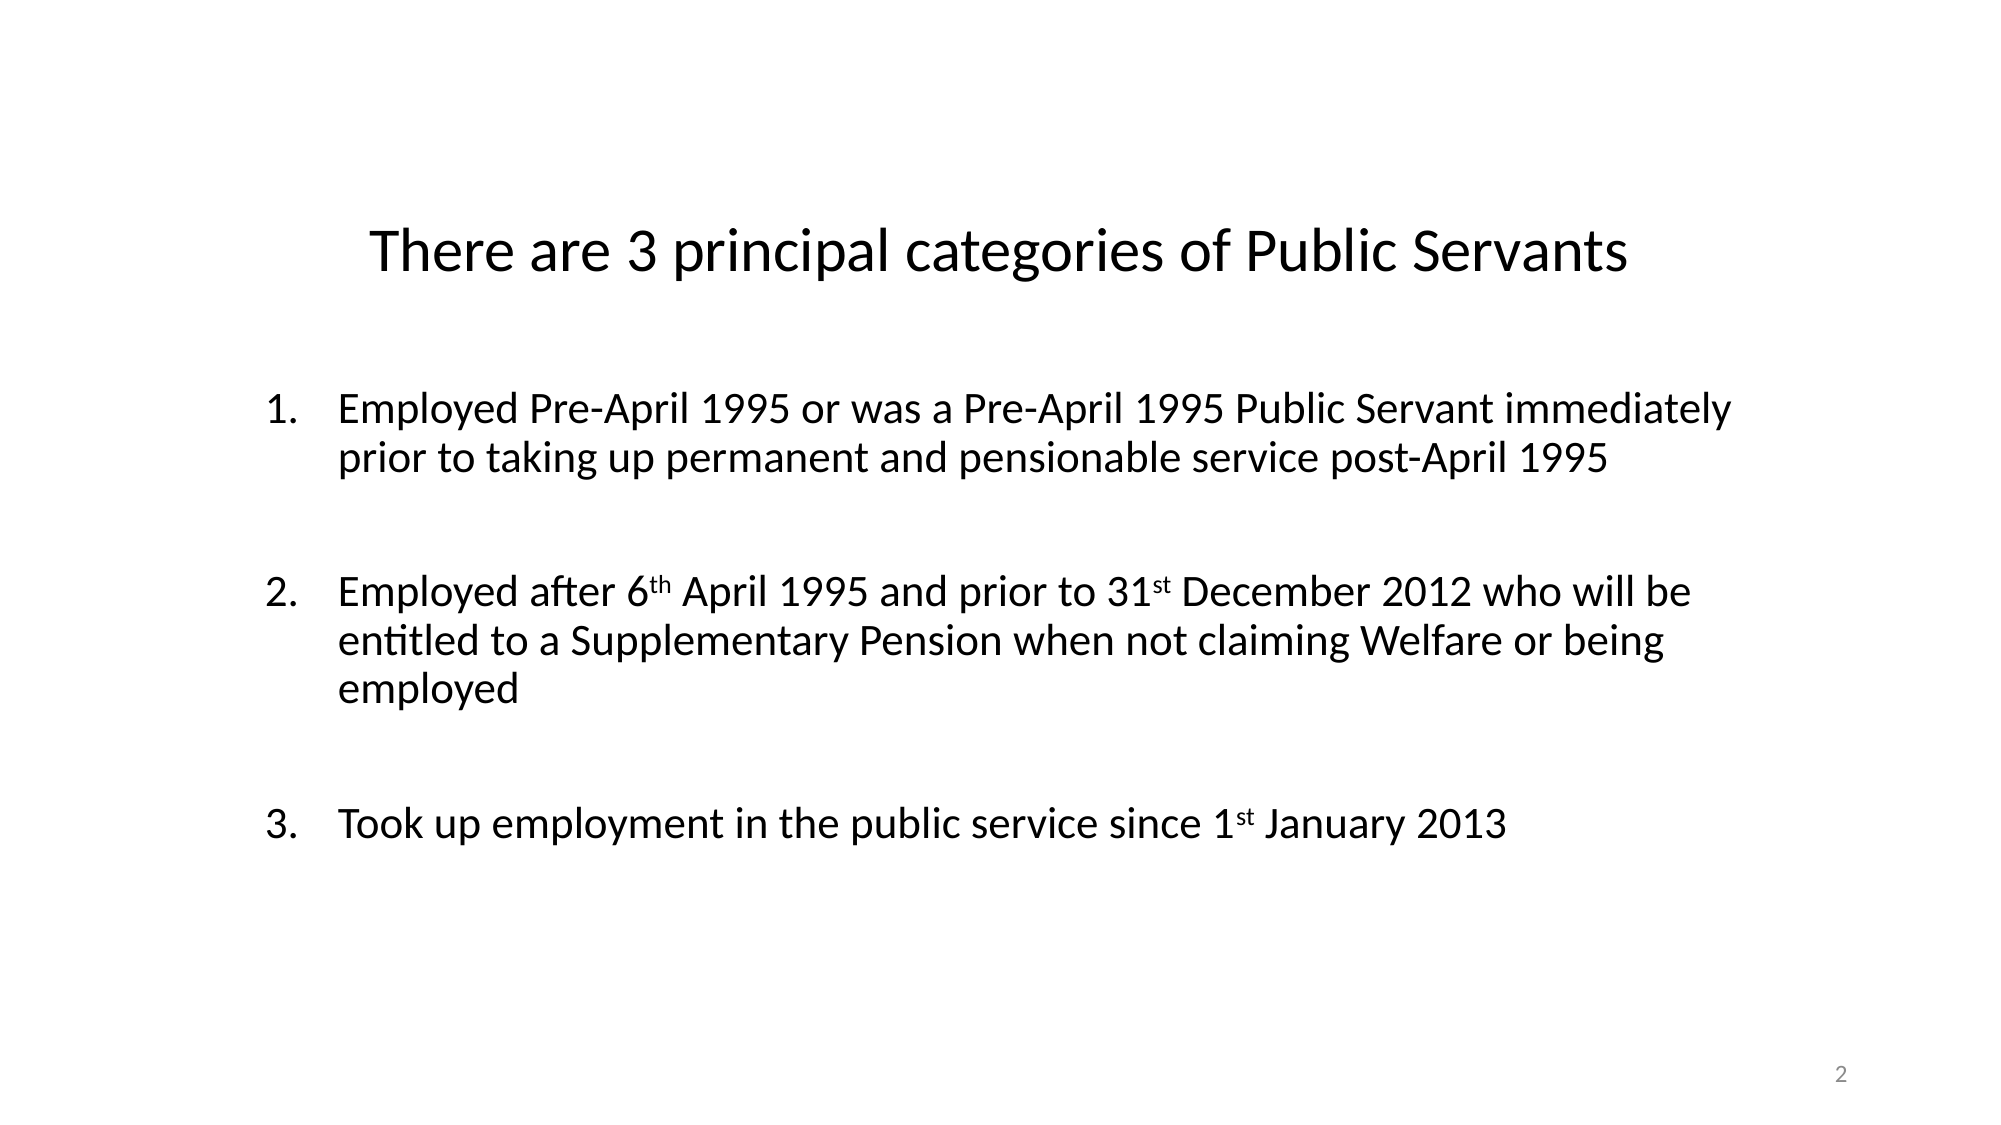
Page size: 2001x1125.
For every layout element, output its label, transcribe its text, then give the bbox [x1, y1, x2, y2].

subtitle Employed Pre-April 1995 or was a Pre-April 1995 Public Servant immediately prior to taking up permanent and pensionable service post-April 1995 Employed after 6th April 1995 and prior to 31st December 2012 who will be entitled to a Supplementary Pension when not claiming Welfare or being employed Took up employment in the public service since 1st January 2013 [249, 377, 1750, 863]
title There are 3 principal categories of Public Servants [249, 184, 1750, 293]
slide_number 2 [1412, 1042, 1863, 1103]
